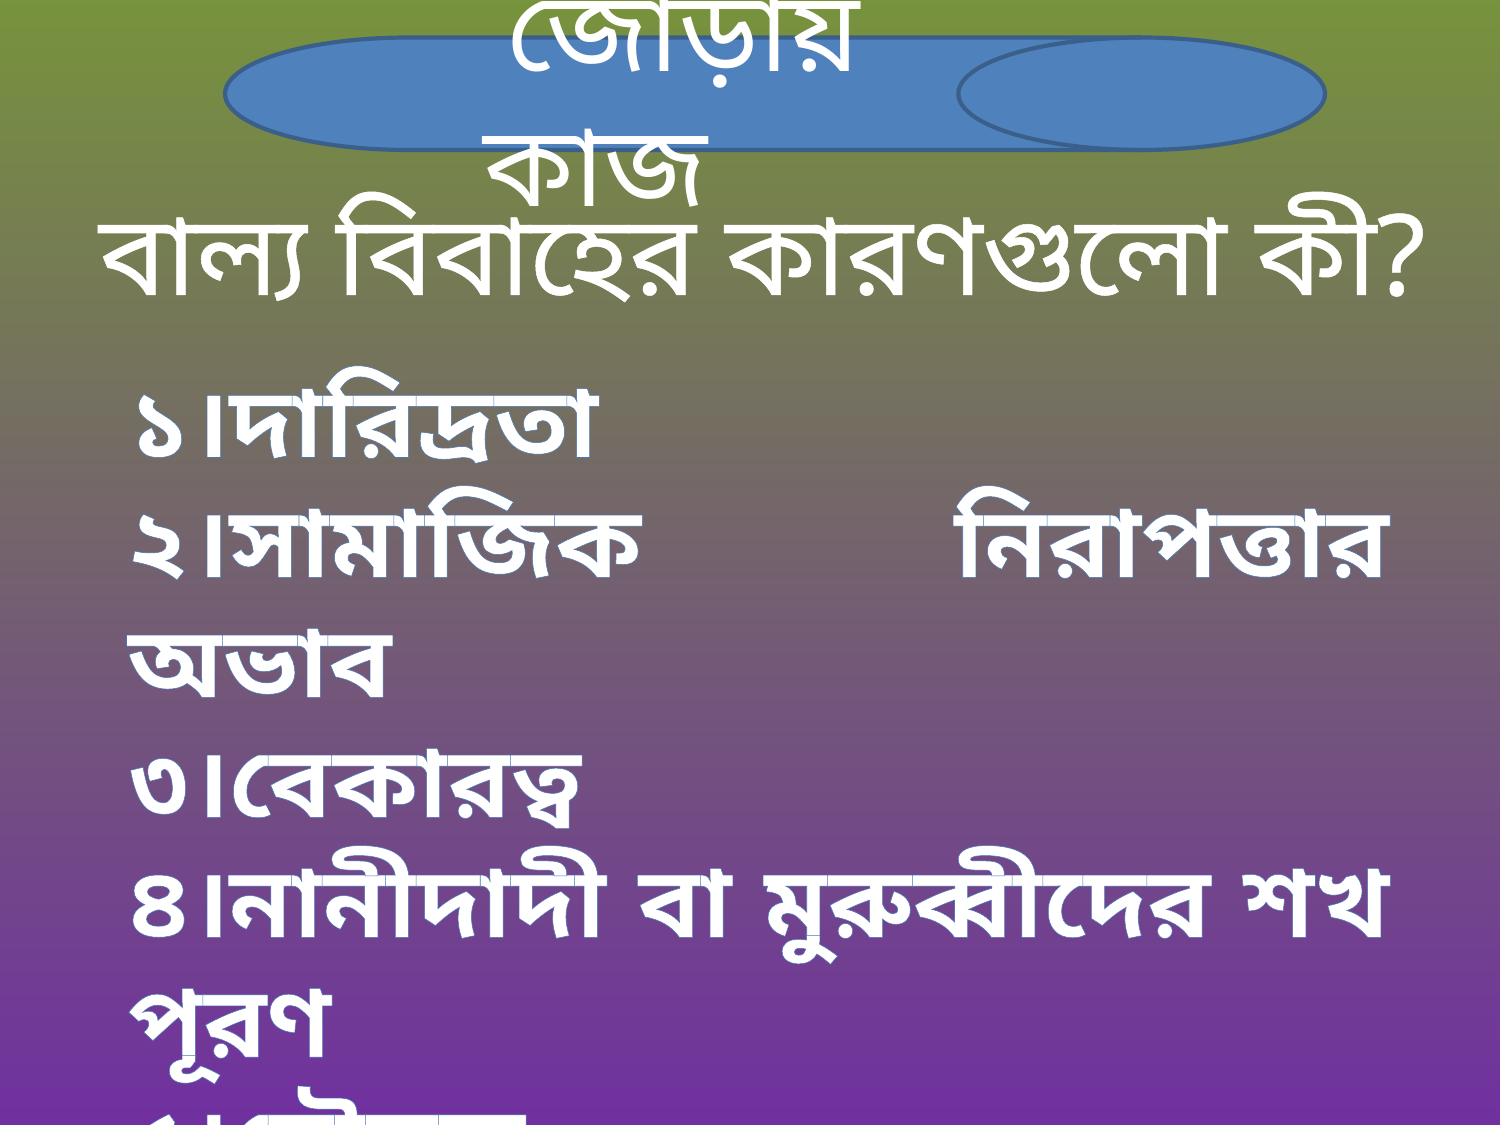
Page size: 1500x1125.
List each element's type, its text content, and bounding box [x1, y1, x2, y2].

text_box জোড়ায় কাজ [222, 35, 1328, 153]
text_box ১।দারিদ্রতা ২।সামাজিক নিরাপত্তার অভাব ৩।বেকারত্ব ৪।নানীদাদী বা মুরুব্বীদের শখ পূরণ ৫।যৌতুক ৬।বখাটে ছেলেদের উৎপাত [112, 349, 1405, 1125]
text_box বাল্য বিবাহের কারণগুলো কী? [83, 174, 1466, 325]
